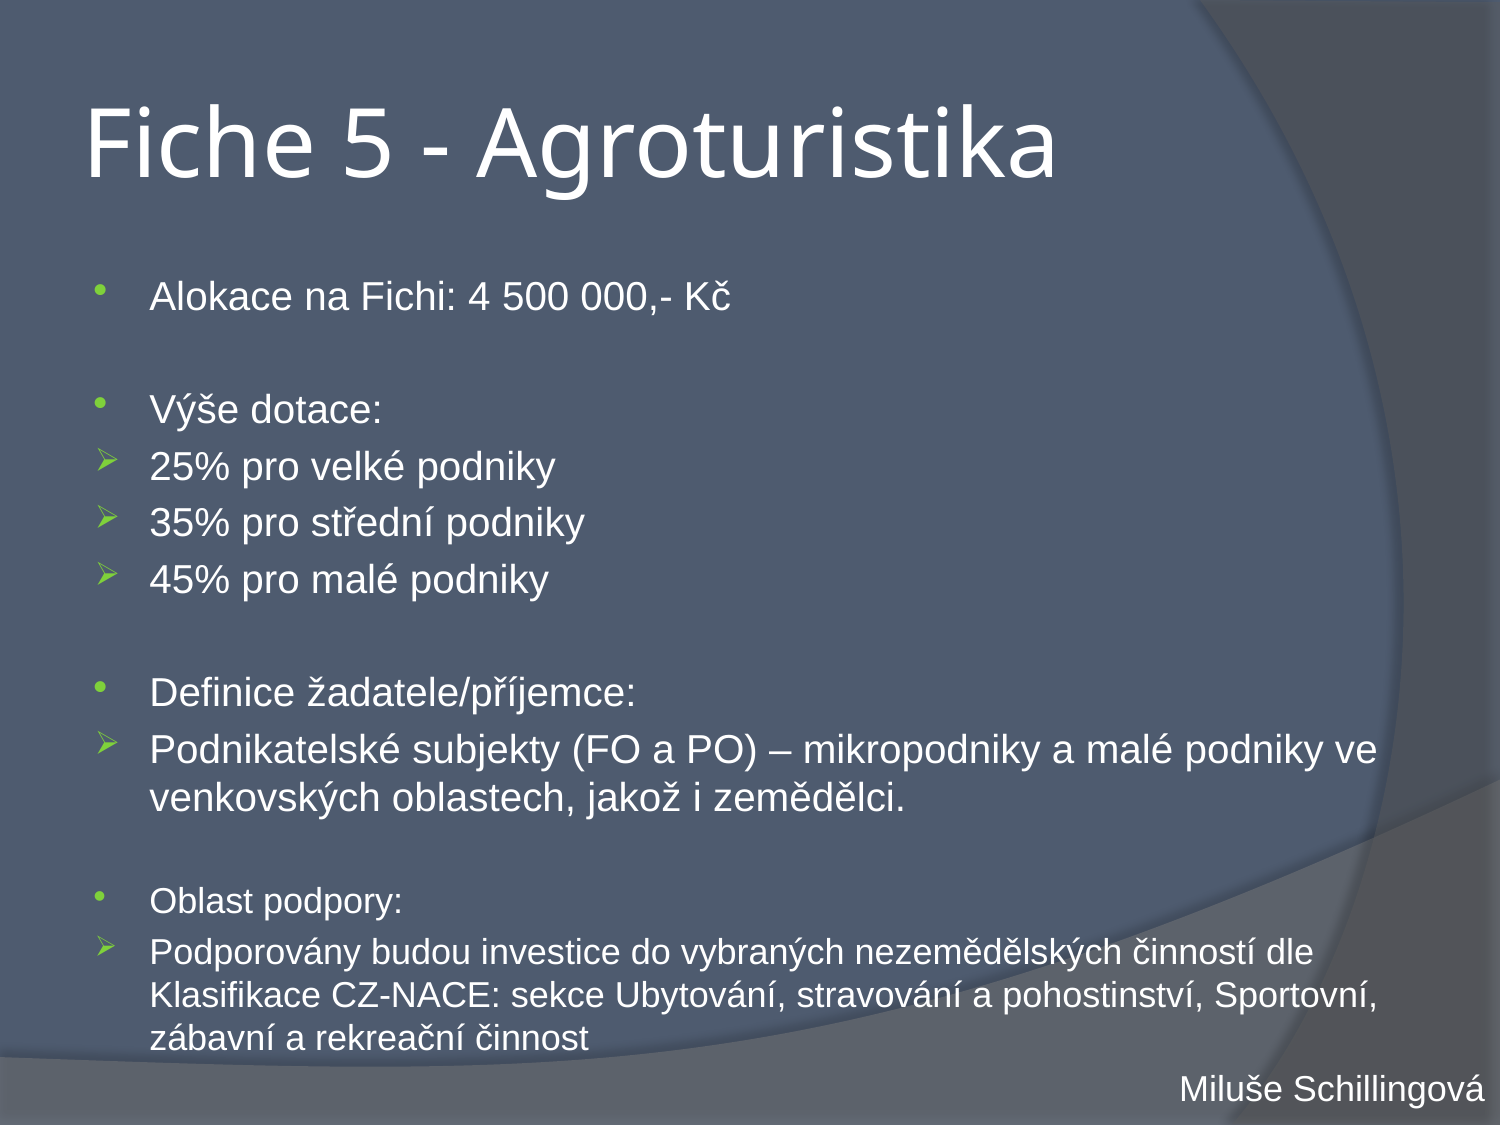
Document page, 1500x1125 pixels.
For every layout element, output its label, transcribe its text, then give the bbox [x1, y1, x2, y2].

list Alokace na Fichi: 4 500 000,- Kč Výše dotace: 25% pro velké podniky 35% pro střední podniky 45% pro malé podniky Definice žadatele/příjemce: Podnikatelské subjekty (FO a PO) – mikropodniky a malé podniky ve venkovských oblastech, jakož i zemědělci. Oblast podpory: Podporovány budou investice do vybraných nezemědělských činností dle Klasifikace CZ-NACE: sekce Ubytování, stravování a pohostinství, Sportovní, zábavní a rekreační činnost Miluše Schillingová [75, 262, 1500, 1125]
title Fiche 5 - Agroturistika [75, 45, 1300, 233]
